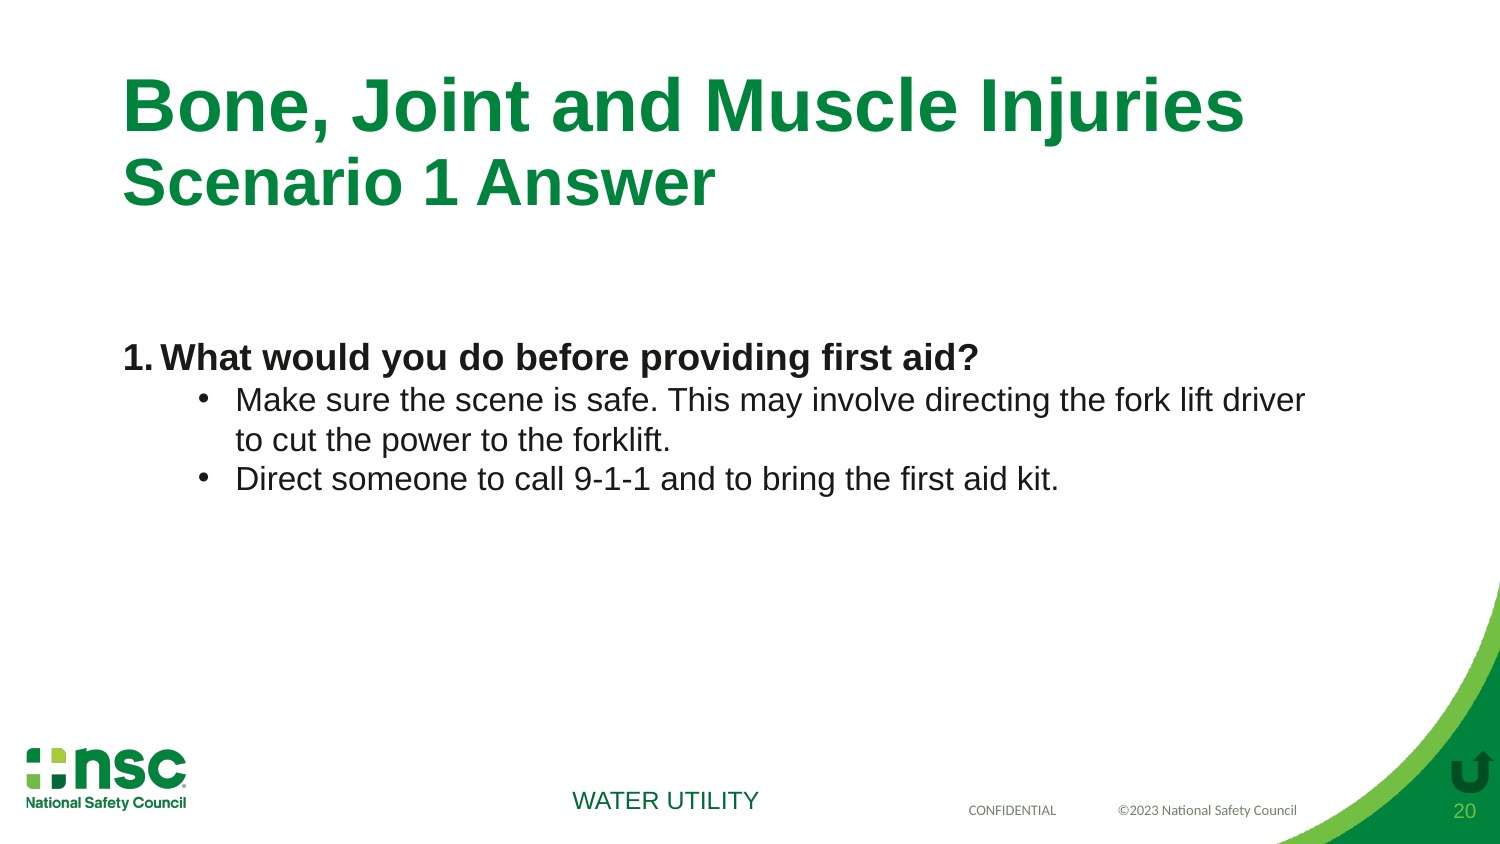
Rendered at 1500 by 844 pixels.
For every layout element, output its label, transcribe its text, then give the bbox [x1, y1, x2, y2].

title Bone, Joint and Muscle Injuries Scenario 1 Answer [108, 34, 1325, 252]
picture [719, 375, 1500, 844]
list What would you do before providing first aid? Make sure the scene is safe. This may involve directing the fork lift driver to cut the power to the forklift. Direct someone to call 9-1-1 and to bring the first aid kit. [108, 325, 1325, 519]
picture [26, 748, 186, 811]
